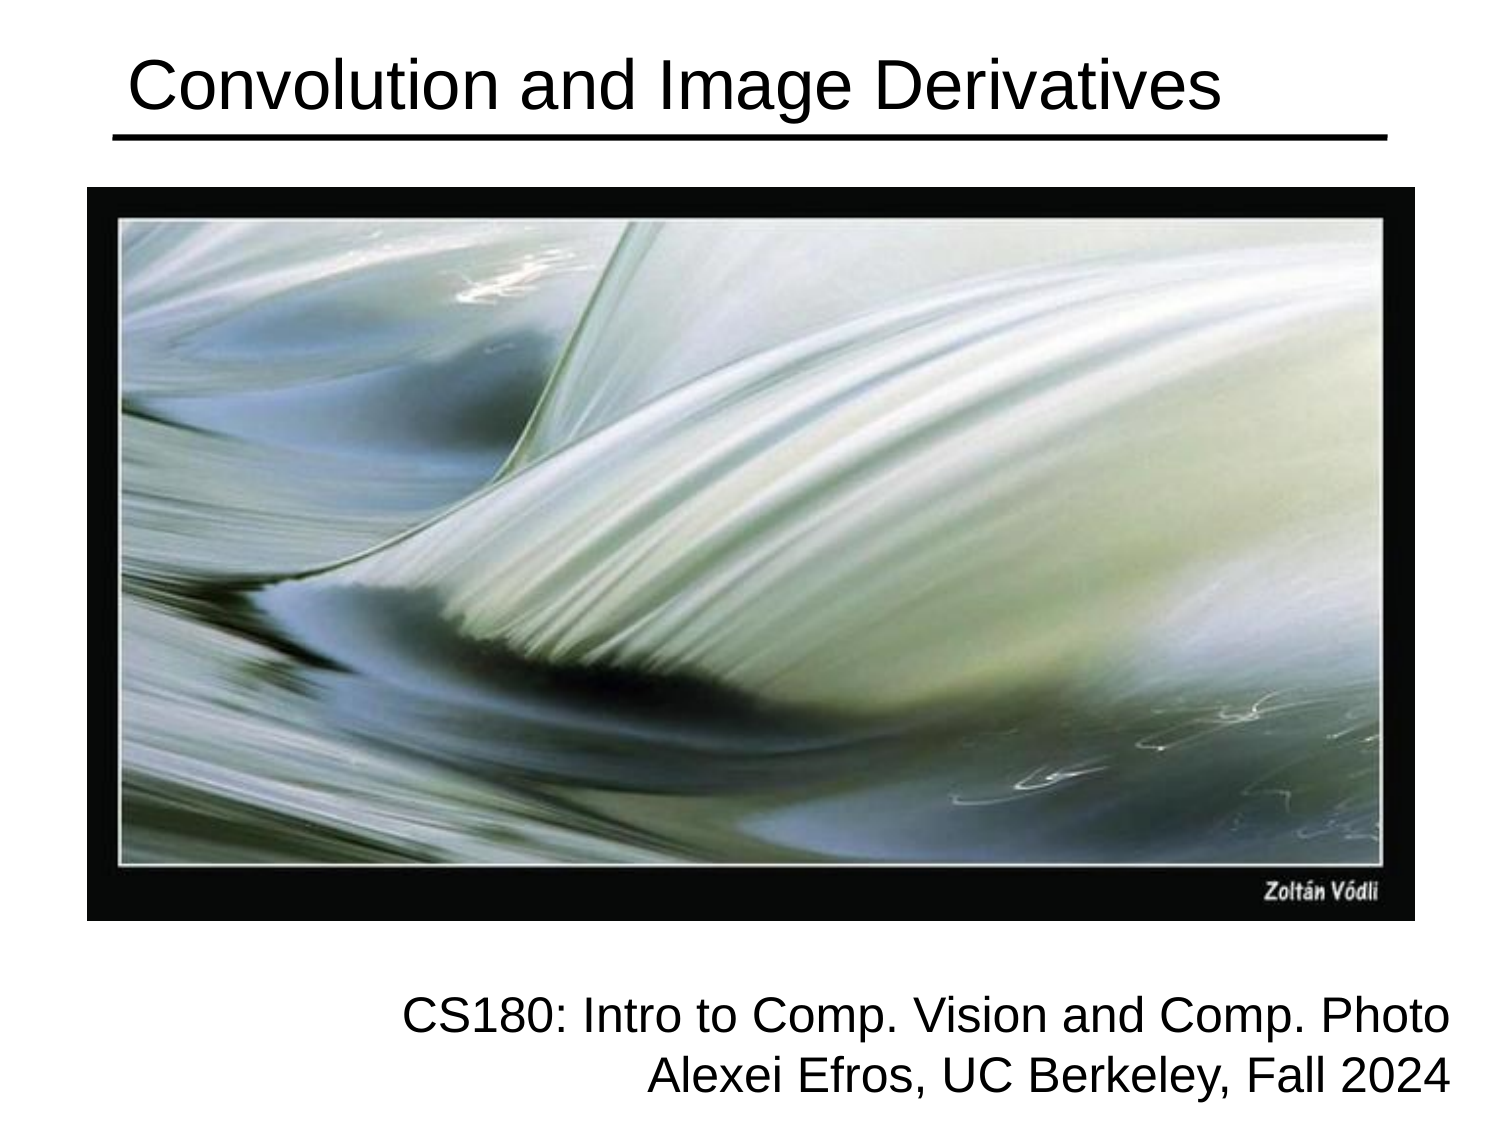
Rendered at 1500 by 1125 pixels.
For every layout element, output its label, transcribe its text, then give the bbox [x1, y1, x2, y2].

title Convolution and Image Derivatives [112, 12, 1388, 150]
picture [87, 187, 1415, 921]
text_box CS180: Intro to Comp. Vision and Comp. Photo Alexei Efros, UC Berkeley, Fall 2024 [386, 974, 1467, 1110]
